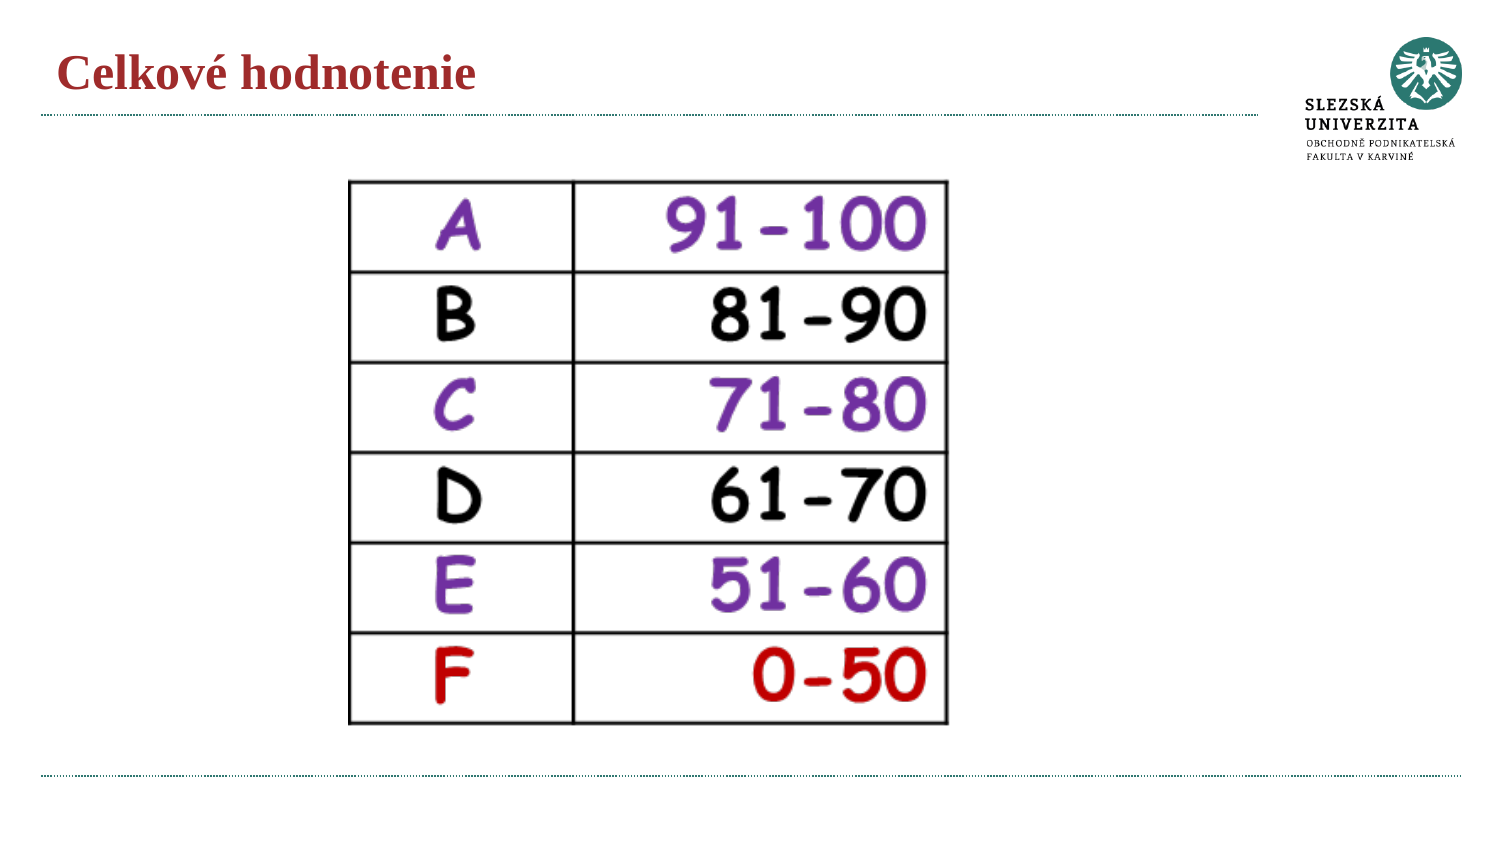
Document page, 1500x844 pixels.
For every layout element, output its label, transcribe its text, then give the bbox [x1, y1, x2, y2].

title Celkové hodnotenie [41, 32, 786, 116]
picture [348, 161, 951, 762]
picture [1305, 37, 1462, 160]
